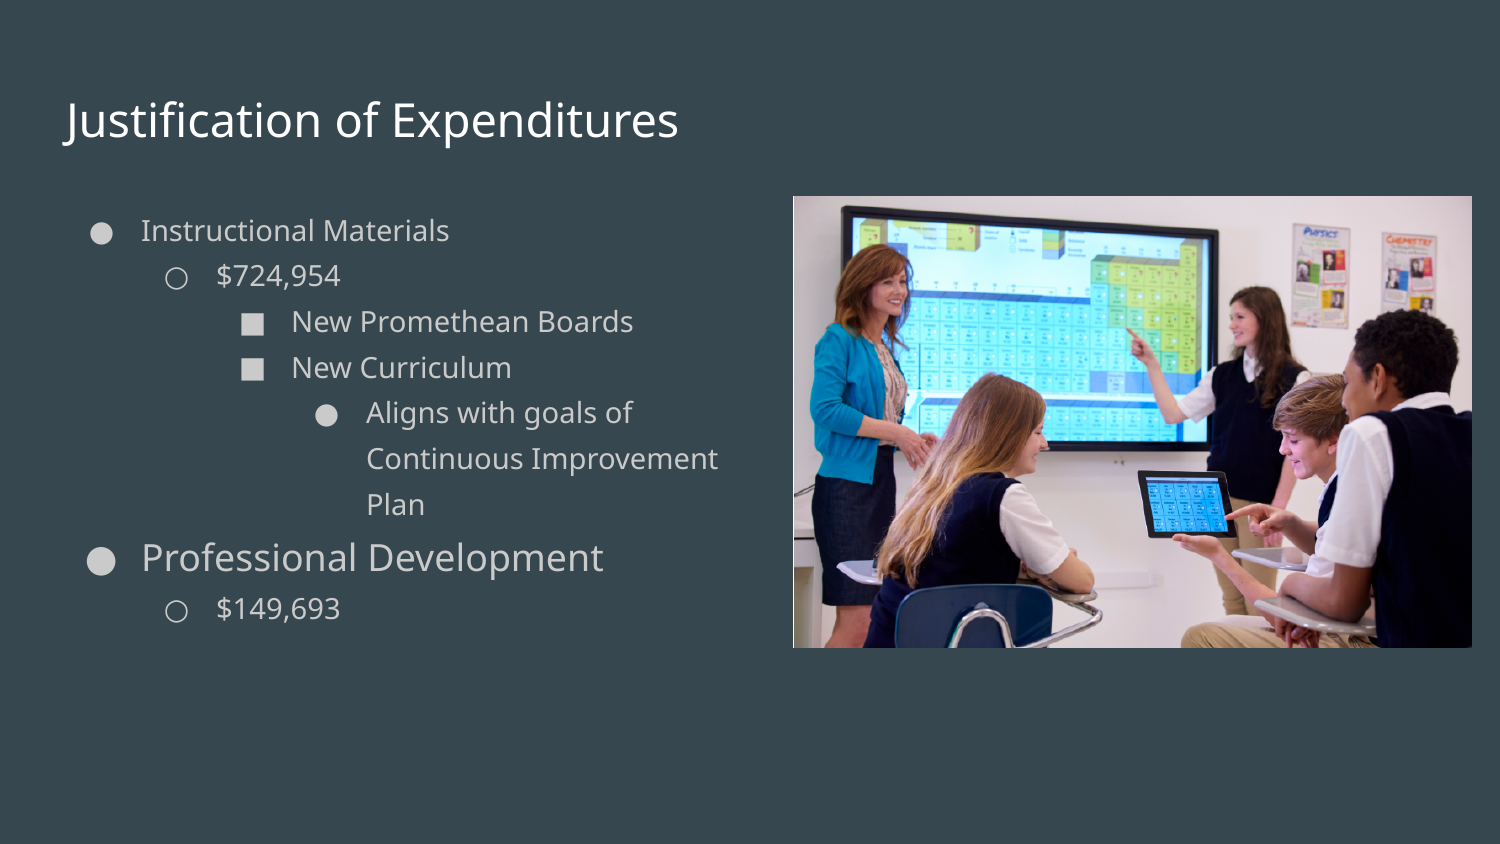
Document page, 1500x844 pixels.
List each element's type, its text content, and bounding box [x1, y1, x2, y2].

picture [793, 195, 1472, 648]
list Instructional Materials $724,954 New Promethean Boards New Curriculum Aligns with goals of Continuous Improvement Plan Professional Development $149,693 [51, 189, 771, 750]
title Justification of Expenditures [51, 72, 1449, 167]
